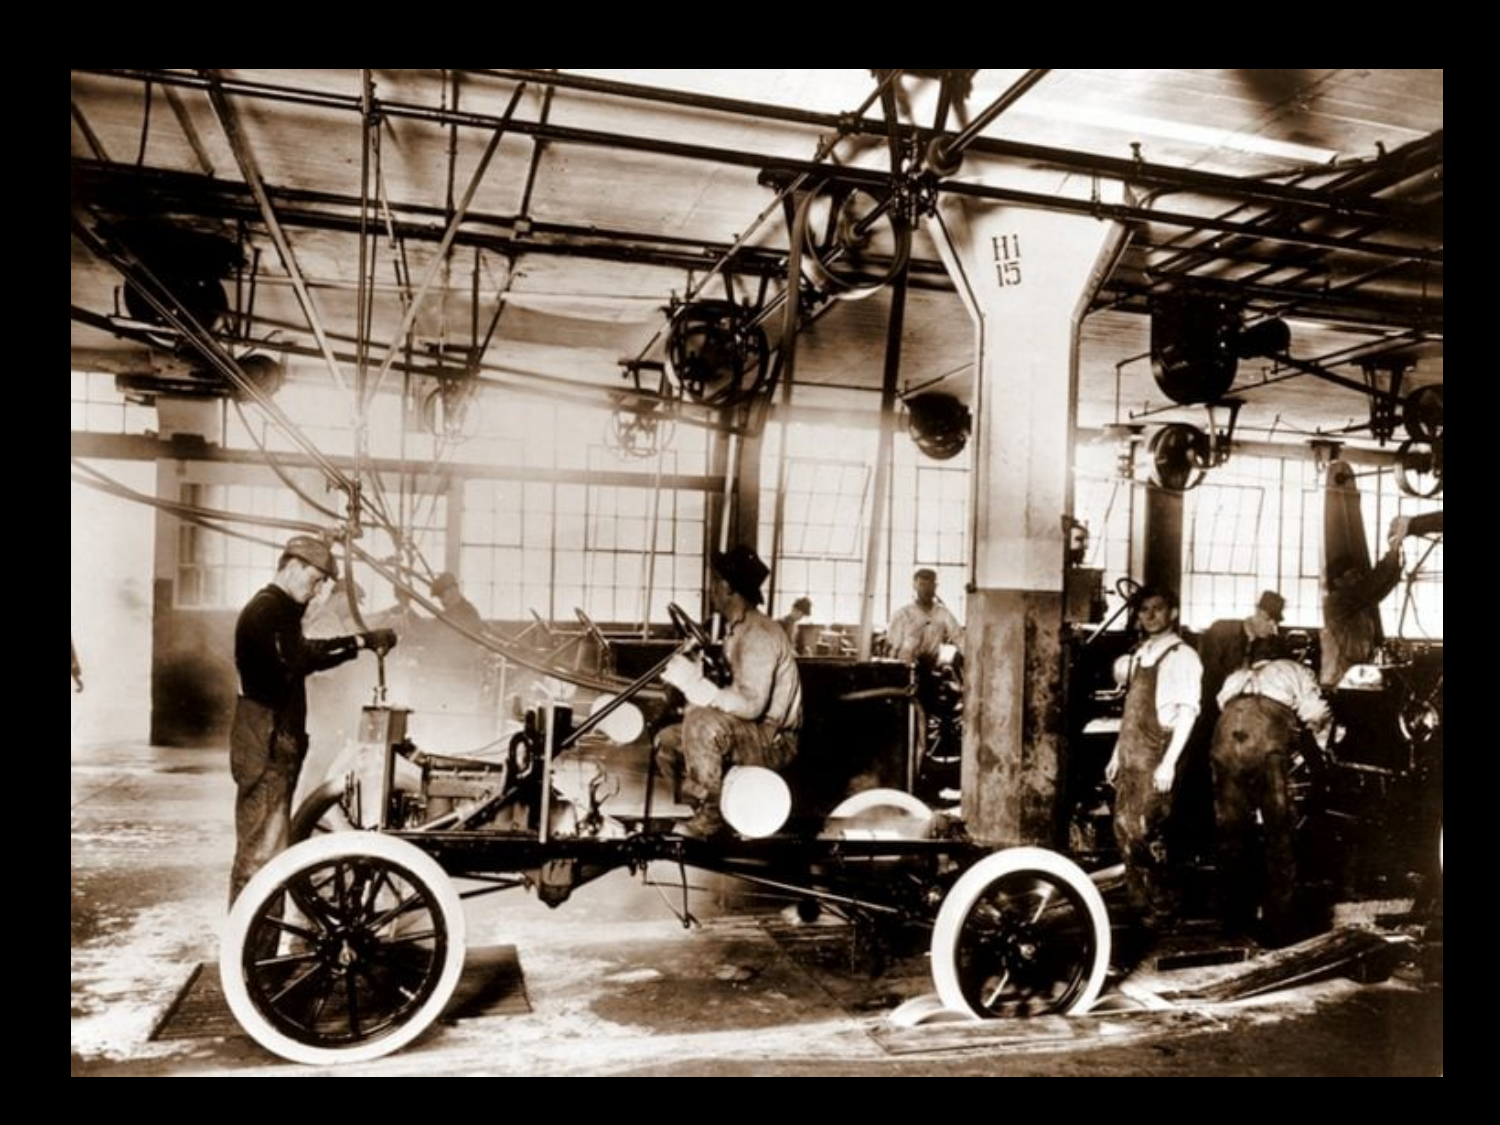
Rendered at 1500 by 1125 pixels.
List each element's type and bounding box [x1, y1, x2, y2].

picture [71, 69, 1443, 1077]
